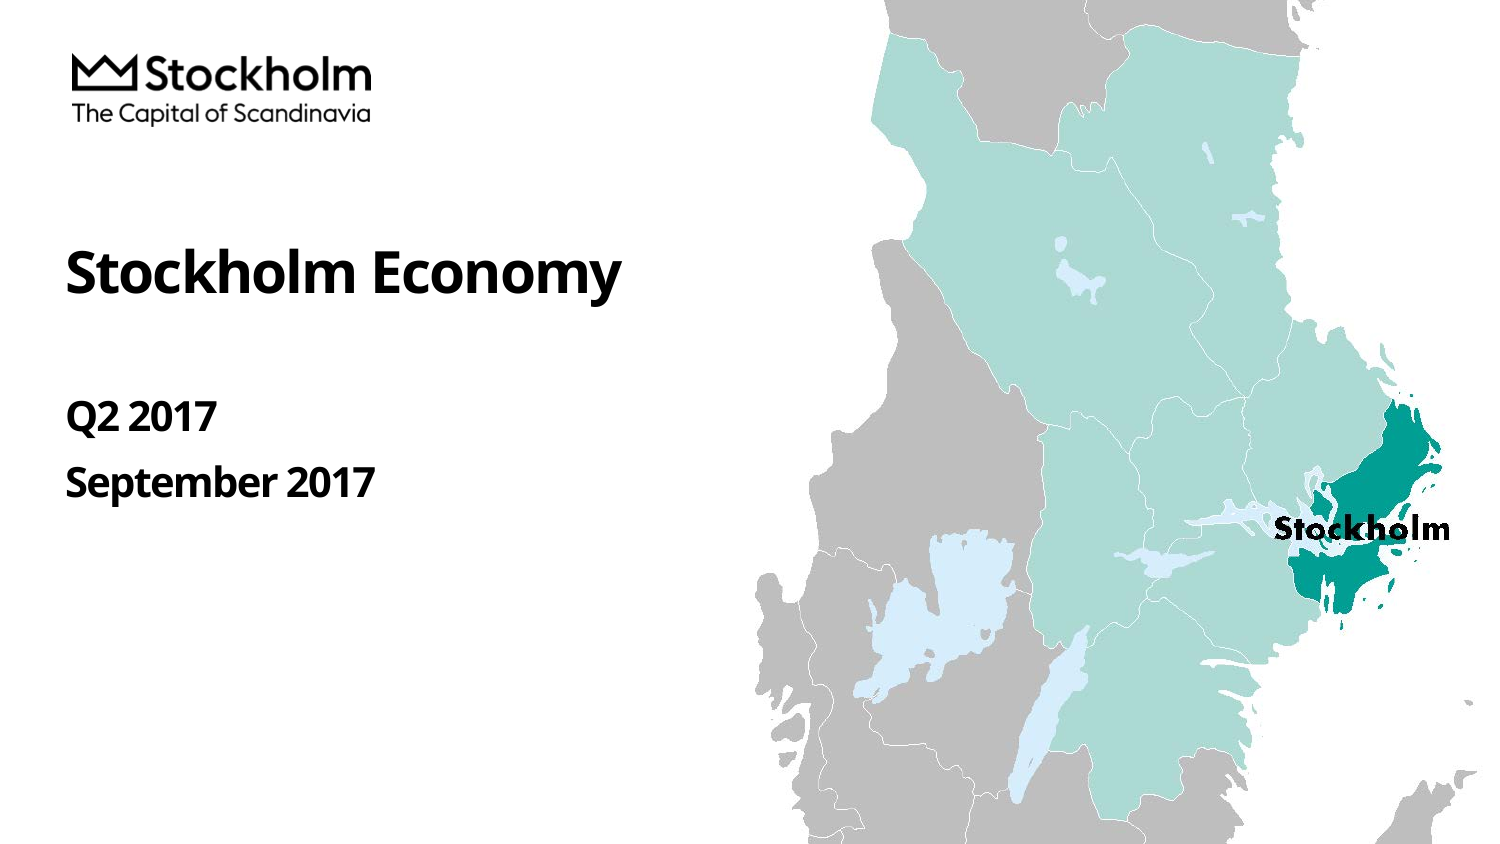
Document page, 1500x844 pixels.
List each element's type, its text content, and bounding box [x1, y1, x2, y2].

picture [749, 0, 1500, 844]
picture [72, 53, 371, 127]
title Stockholm Economy Q2 2017 September 2017 [64, 238, 676, 359]
